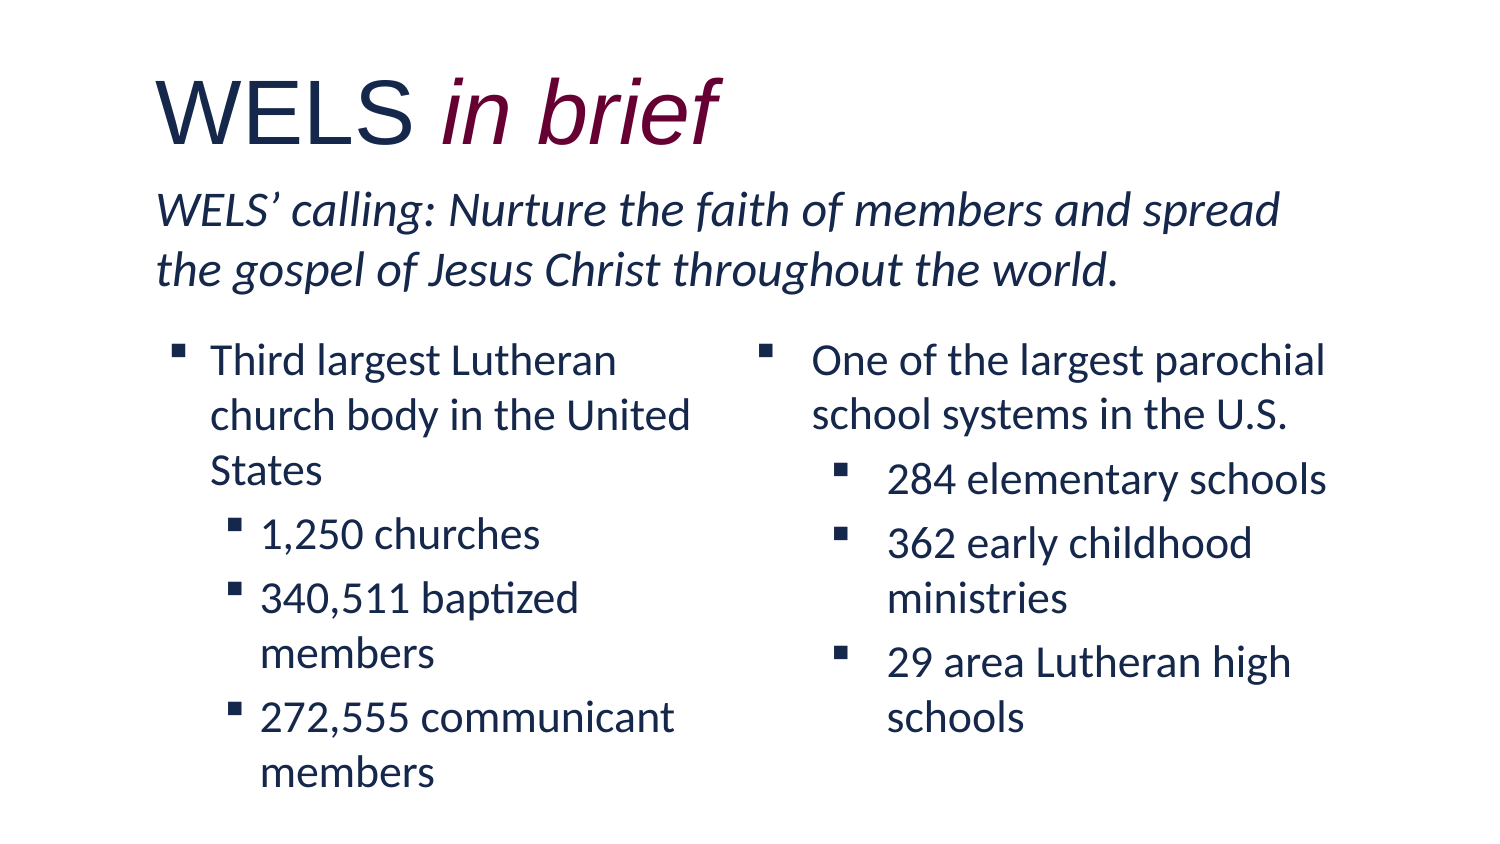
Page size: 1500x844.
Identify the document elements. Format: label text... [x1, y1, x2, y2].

text_box WELS’ calling: Nurture the faith of members and spread the gospel of Jesus Christ throughout the world. [140, 168, 1316, 304]
title WELS in brief [140, 37, 1172, 168]
text_box One of the largest parochial school systems in the U.S. 284 elementary schools 362 early childhood ministries 29 area Lutheran high schools [740, 321, 1388, 844]
list Third largest Lutheran church body in the United States 1,250 churches 340,511 baptized members 272,555 communicant members [153, 321, 740, 844]
